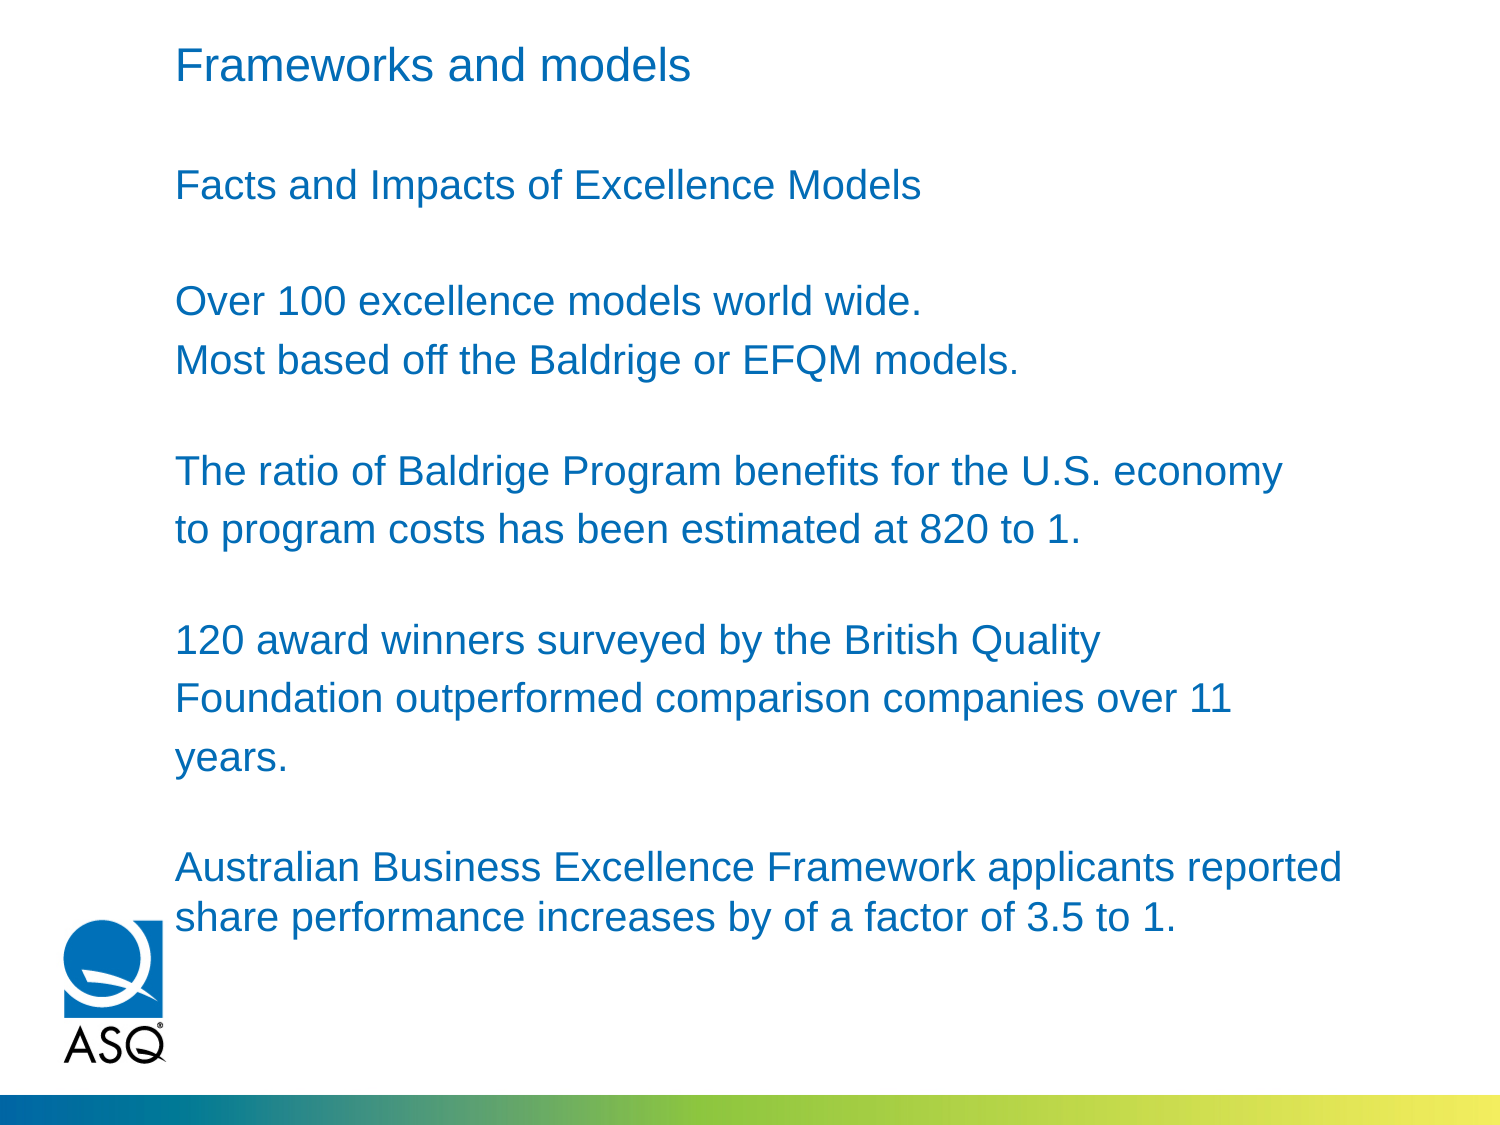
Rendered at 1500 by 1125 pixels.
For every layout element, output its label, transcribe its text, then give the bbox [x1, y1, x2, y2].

picture [0, 0, 1500, 1125]
title Frameworks and models [159, 26, 1410, 150]
list Facts and Impacts of Excellence Models Over 100 excellence models world wide. Most based off the Baldrige or EFQM models. The ratio of Baldrige Program benefits for the U.S. economy to program costs has been estimated at 820 to 1. 120 award winners surveyed by the British Quality Foundation outperformed comparison companies over 11 years. Australian Business Excellence Framework applicants reported share performance increases by of a factor of 3.5 to 1. [159, 149, 1391, 1019]
